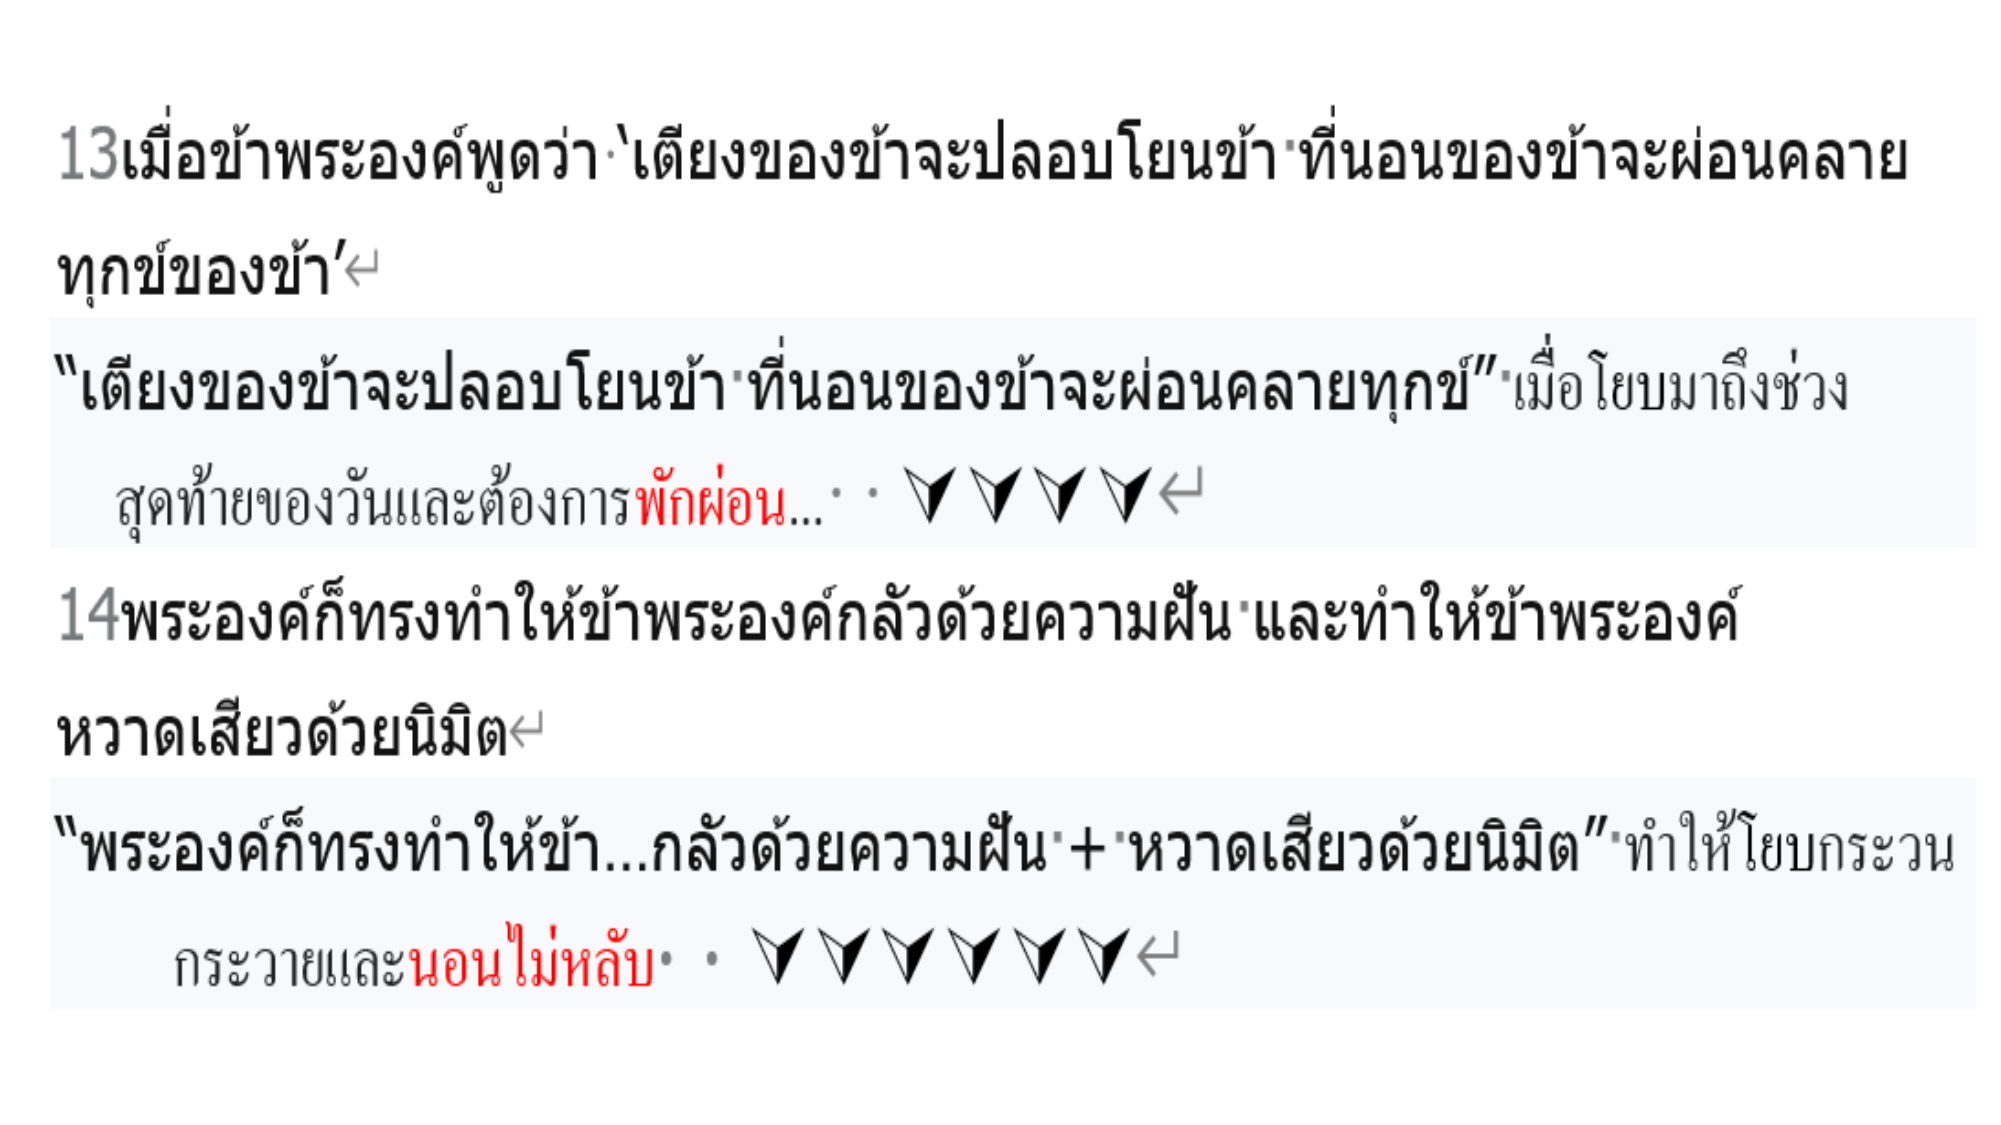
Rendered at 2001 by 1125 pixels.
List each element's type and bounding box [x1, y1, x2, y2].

picture [47, 99, 1979, 1012]
